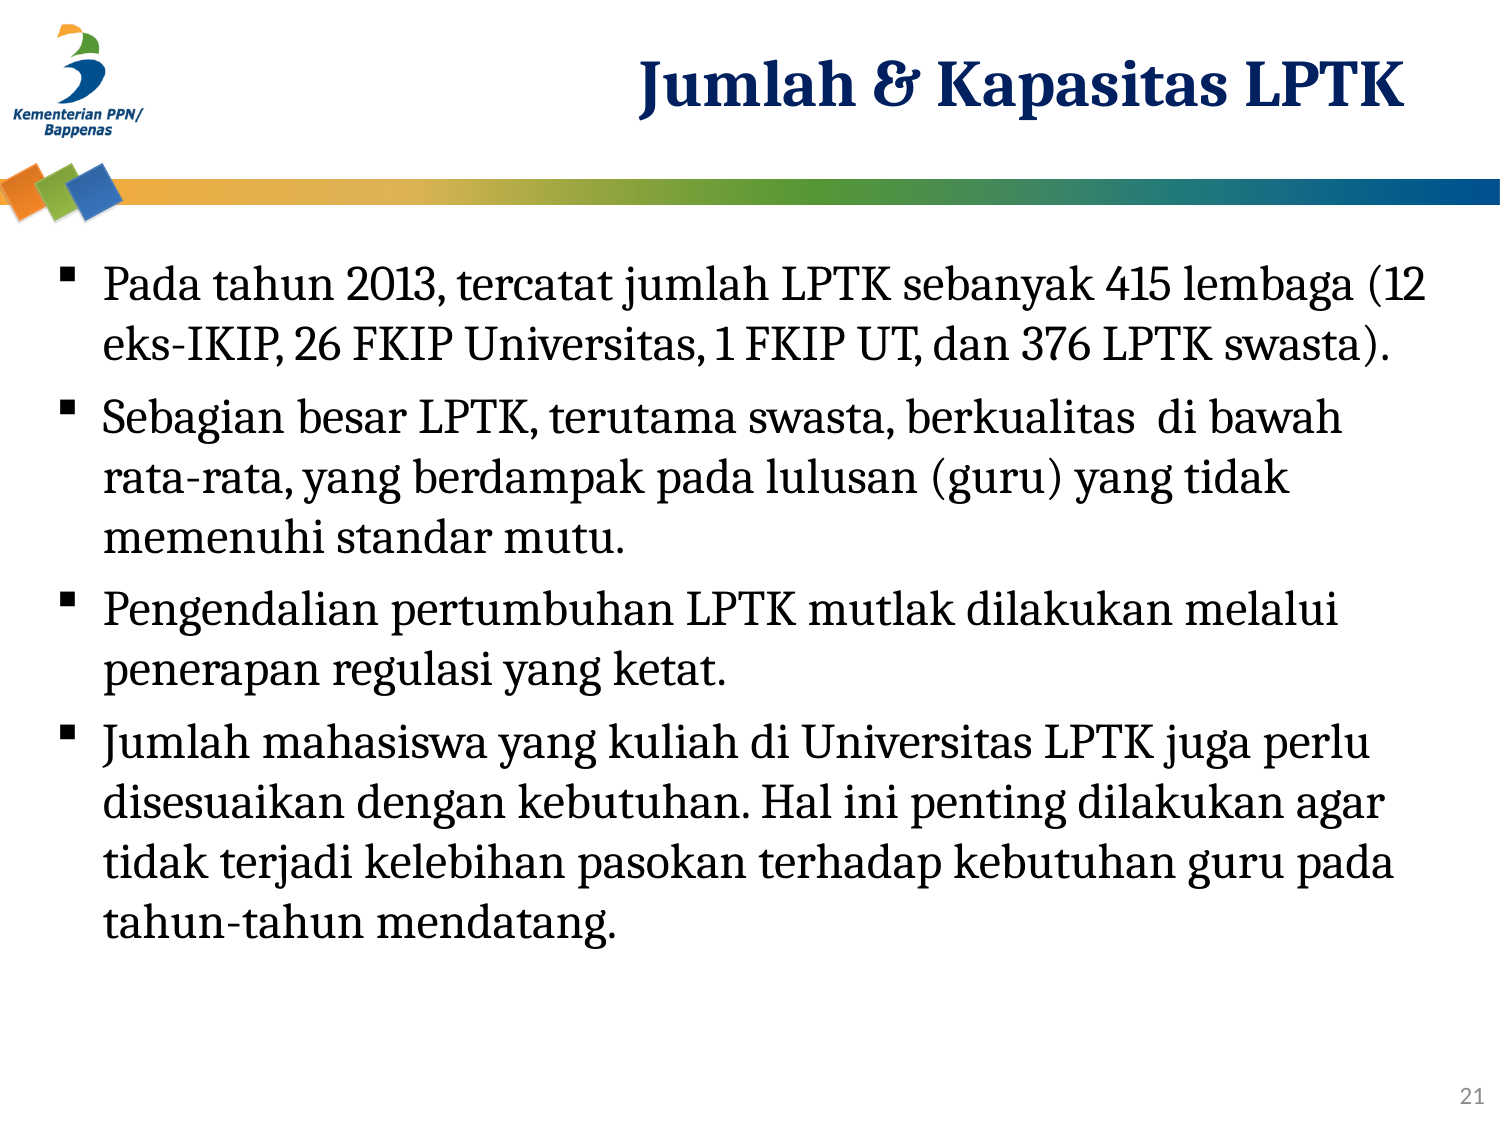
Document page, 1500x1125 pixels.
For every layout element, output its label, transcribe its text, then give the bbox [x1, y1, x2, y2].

picture [1405, 179, 1500, 205]
picture [0, 192, 7, 205]
picture [112, 179, 1358, 205]
text_box Pada tahun 2013, tercatat jumlah LPTK sebanyak 415 lembaga (12 eks-IKIP, 26 FKIP Universitas, 1 FKIP UT, dan 376 LPTK swasta). Sebagian besar LPTK, terutama swasta, berkualitas di bawah rata-rata, yang berdampak pada lulusan (guru) yang tidak memenuhi standar mutu. Pengendalian pertumbuhan LPTK mutlak dilakukan melalui penerapan regulasi yang ketat. Jumlah mahasiswa yang kuliah di Universitas LPTK juga perlu disesuaikan dengan kebutuhan. Hal ini penting dilakukan agar tidak terjadi kelebihan pasokan terhadap kebutuhan guru pada tahun-tahun mendatang. [41, 243, 1459, 1029]
slide_number 21 [1149, 1065, 1500, 1125]
picture [1, 5, 155, 159]
title Jumlah & Kapasitas LPTK [159, 19, 1421, 141]
